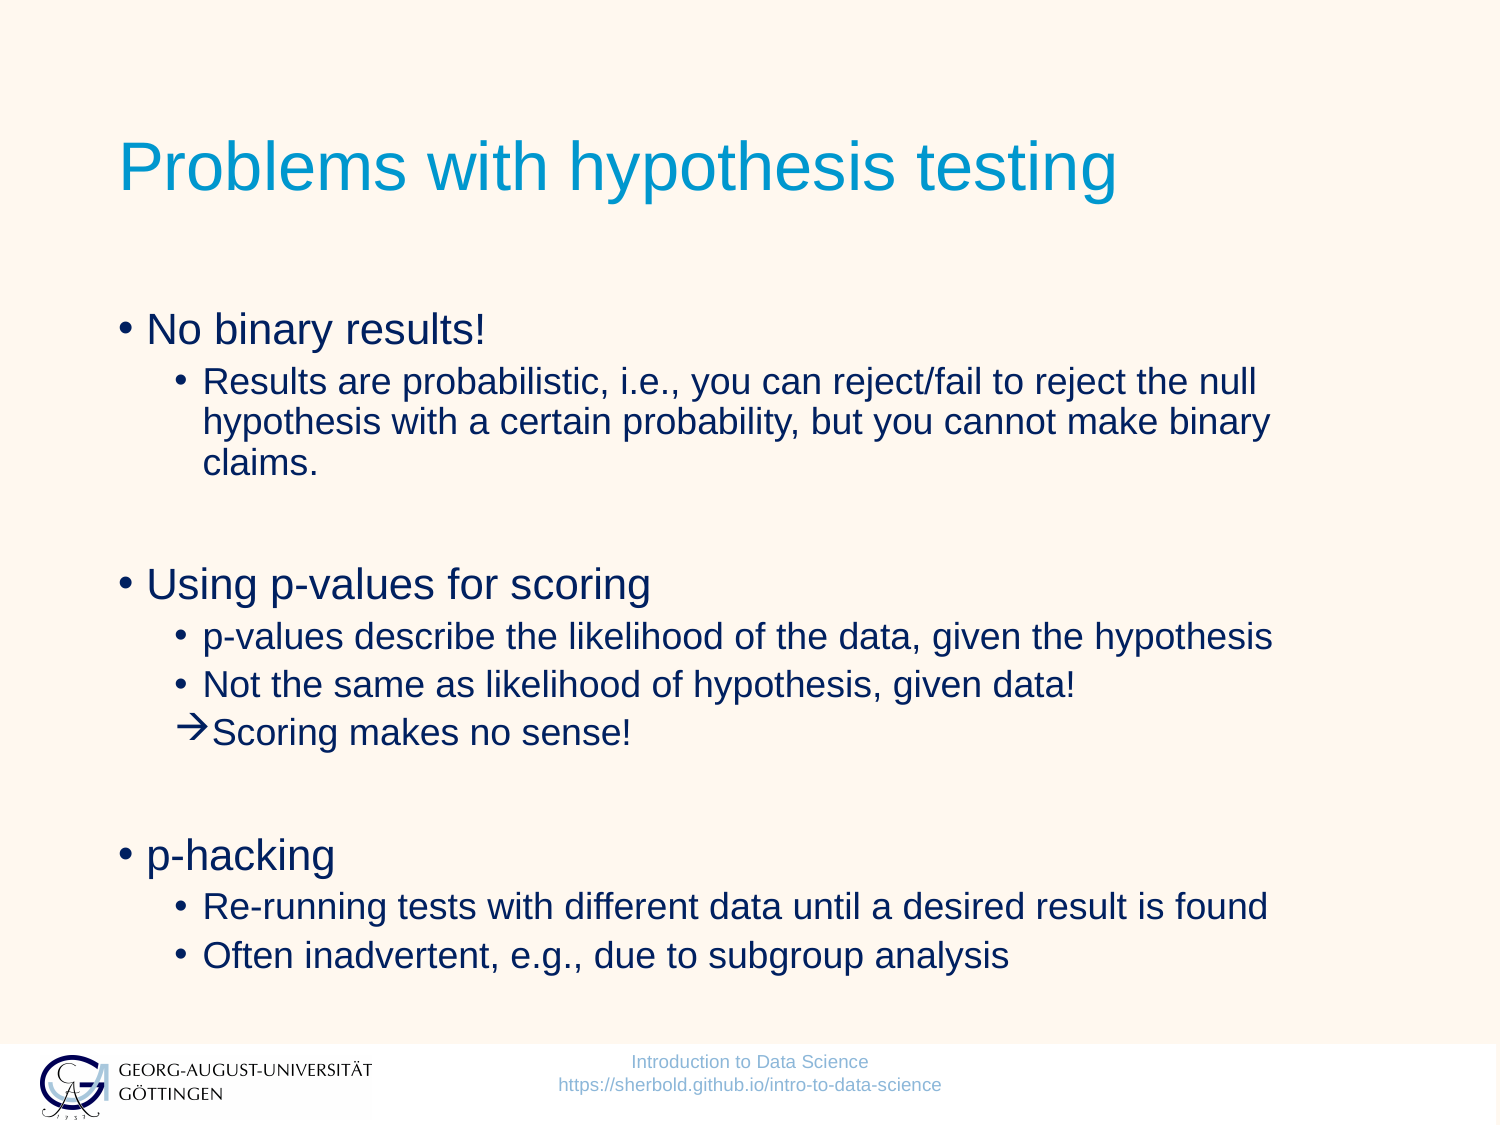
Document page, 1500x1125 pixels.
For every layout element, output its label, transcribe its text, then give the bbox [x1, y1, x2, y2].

title Problems with hypothesis testing [103, 59, 1397, 278]
list No binary results! Results are probabilistic, i.e., you can reject/fail to reject the null hypothesis with a certain probability, but you cannot make binary claims. Using p-values for scoring p-values describe the likelihood of the data, given the hypothesis Not the same as likelihood of hypothesis, given data! Scoring makes no sense! p-hacking Re-running tests with different data until a desired result is found Often inadvertent, e.g., due to subgroup analysis [103, 299, 1397, 1014]
picture [40, 1055, 372, 1120]
footer Introduction to Data Science https://sherbold.github.io/intro-to-data-science [496, 1042, 1004, 1103]
